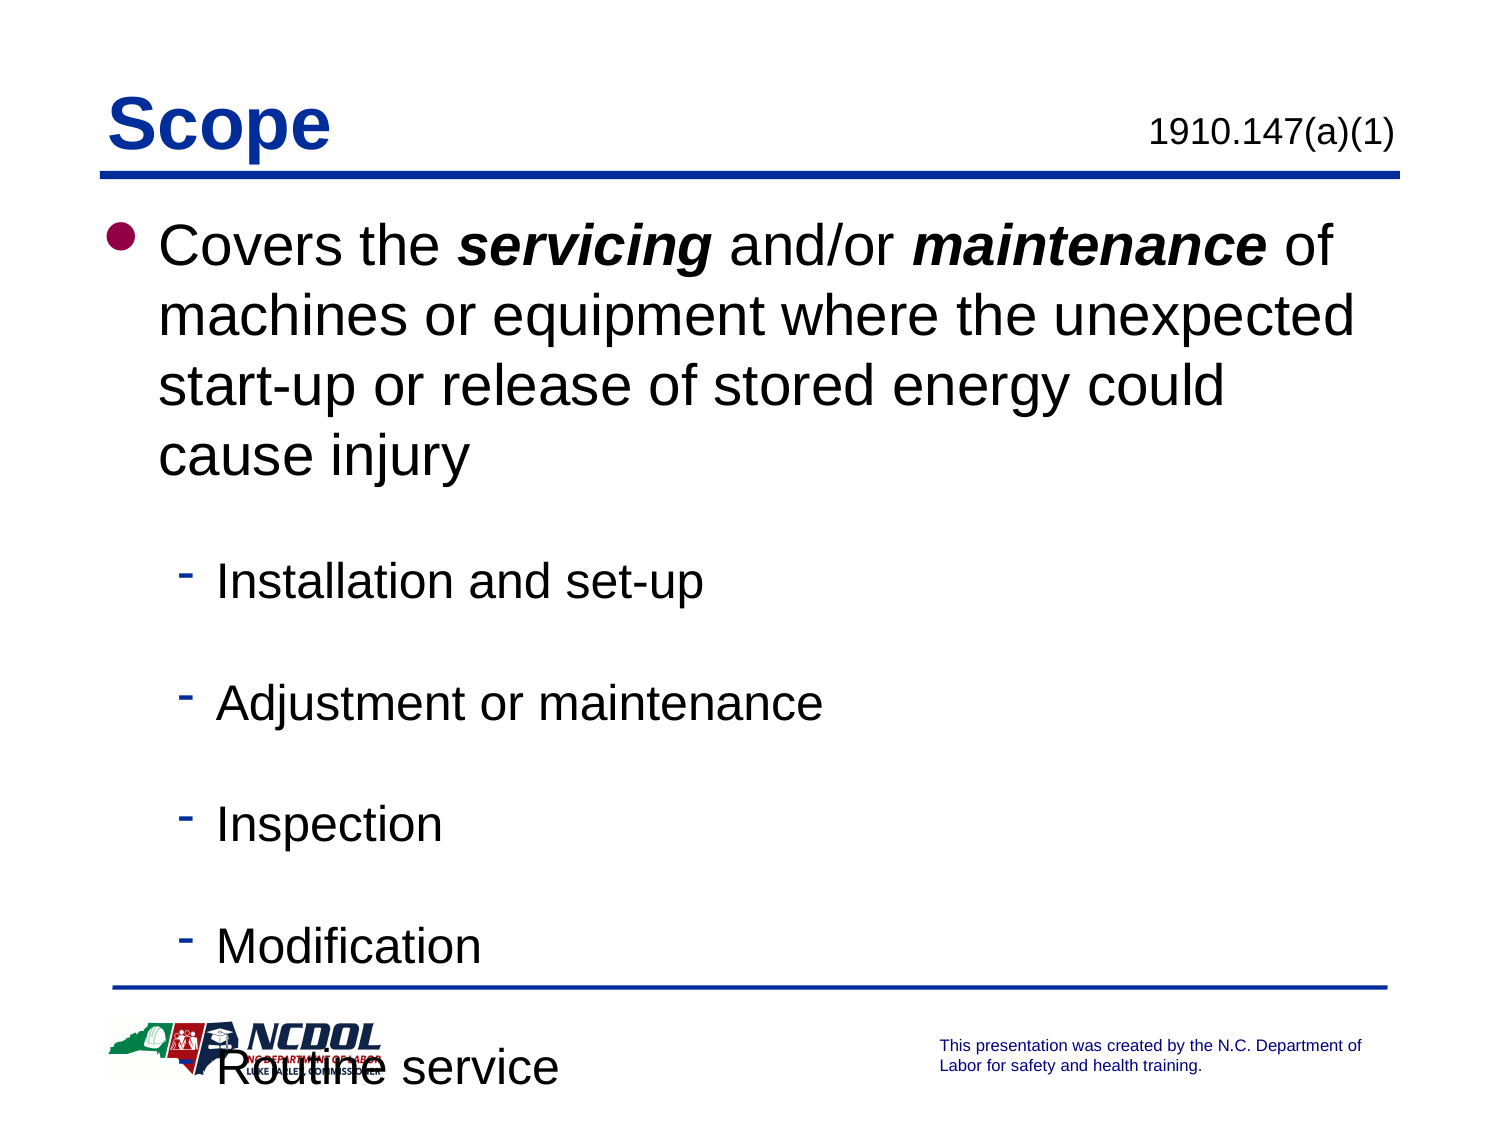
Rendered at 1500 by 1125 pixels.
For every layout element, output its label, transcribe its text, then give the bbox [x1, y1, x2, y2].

title Scope [99, 75, 1400, 166]
list Covers the servicing and/or maintenance of machines or equipment where the unexpected start-up or release of stored energy could cause injury Installation and set-up Adjustment or maintenance Inspection Modification Routine service [87, 200, 1400, 943]
text_box 1910.147(a)(1) [1133, 99, 1411, 160]
picture [103, 1017, 386, 1080]
